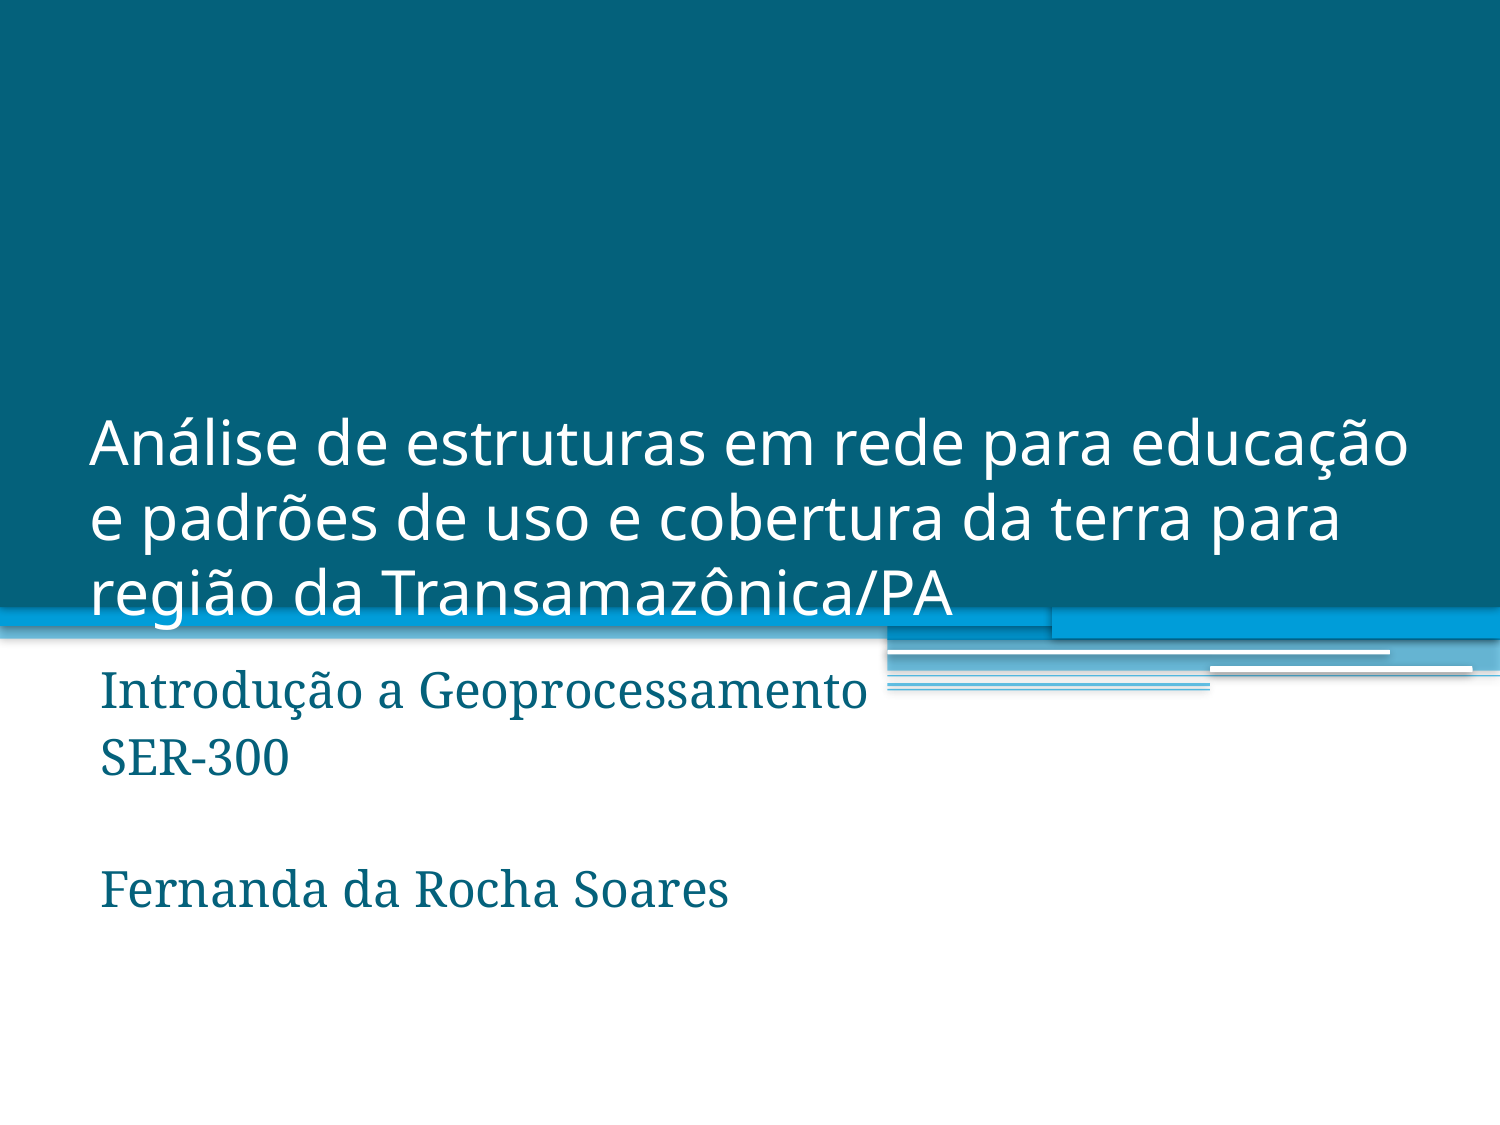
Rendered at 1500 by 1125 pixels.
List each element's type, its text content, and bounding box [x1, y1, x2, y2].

subtitle Introdução a Geoprocessamento SER-300 Fernanda da Rocha Soares [75, 651, 1365, 1083]
title Análise de estruturas em rede para educação e padrões de uso e cobertura da terra para região da Transamazônica/PA [75, 394, 1463, 636]
